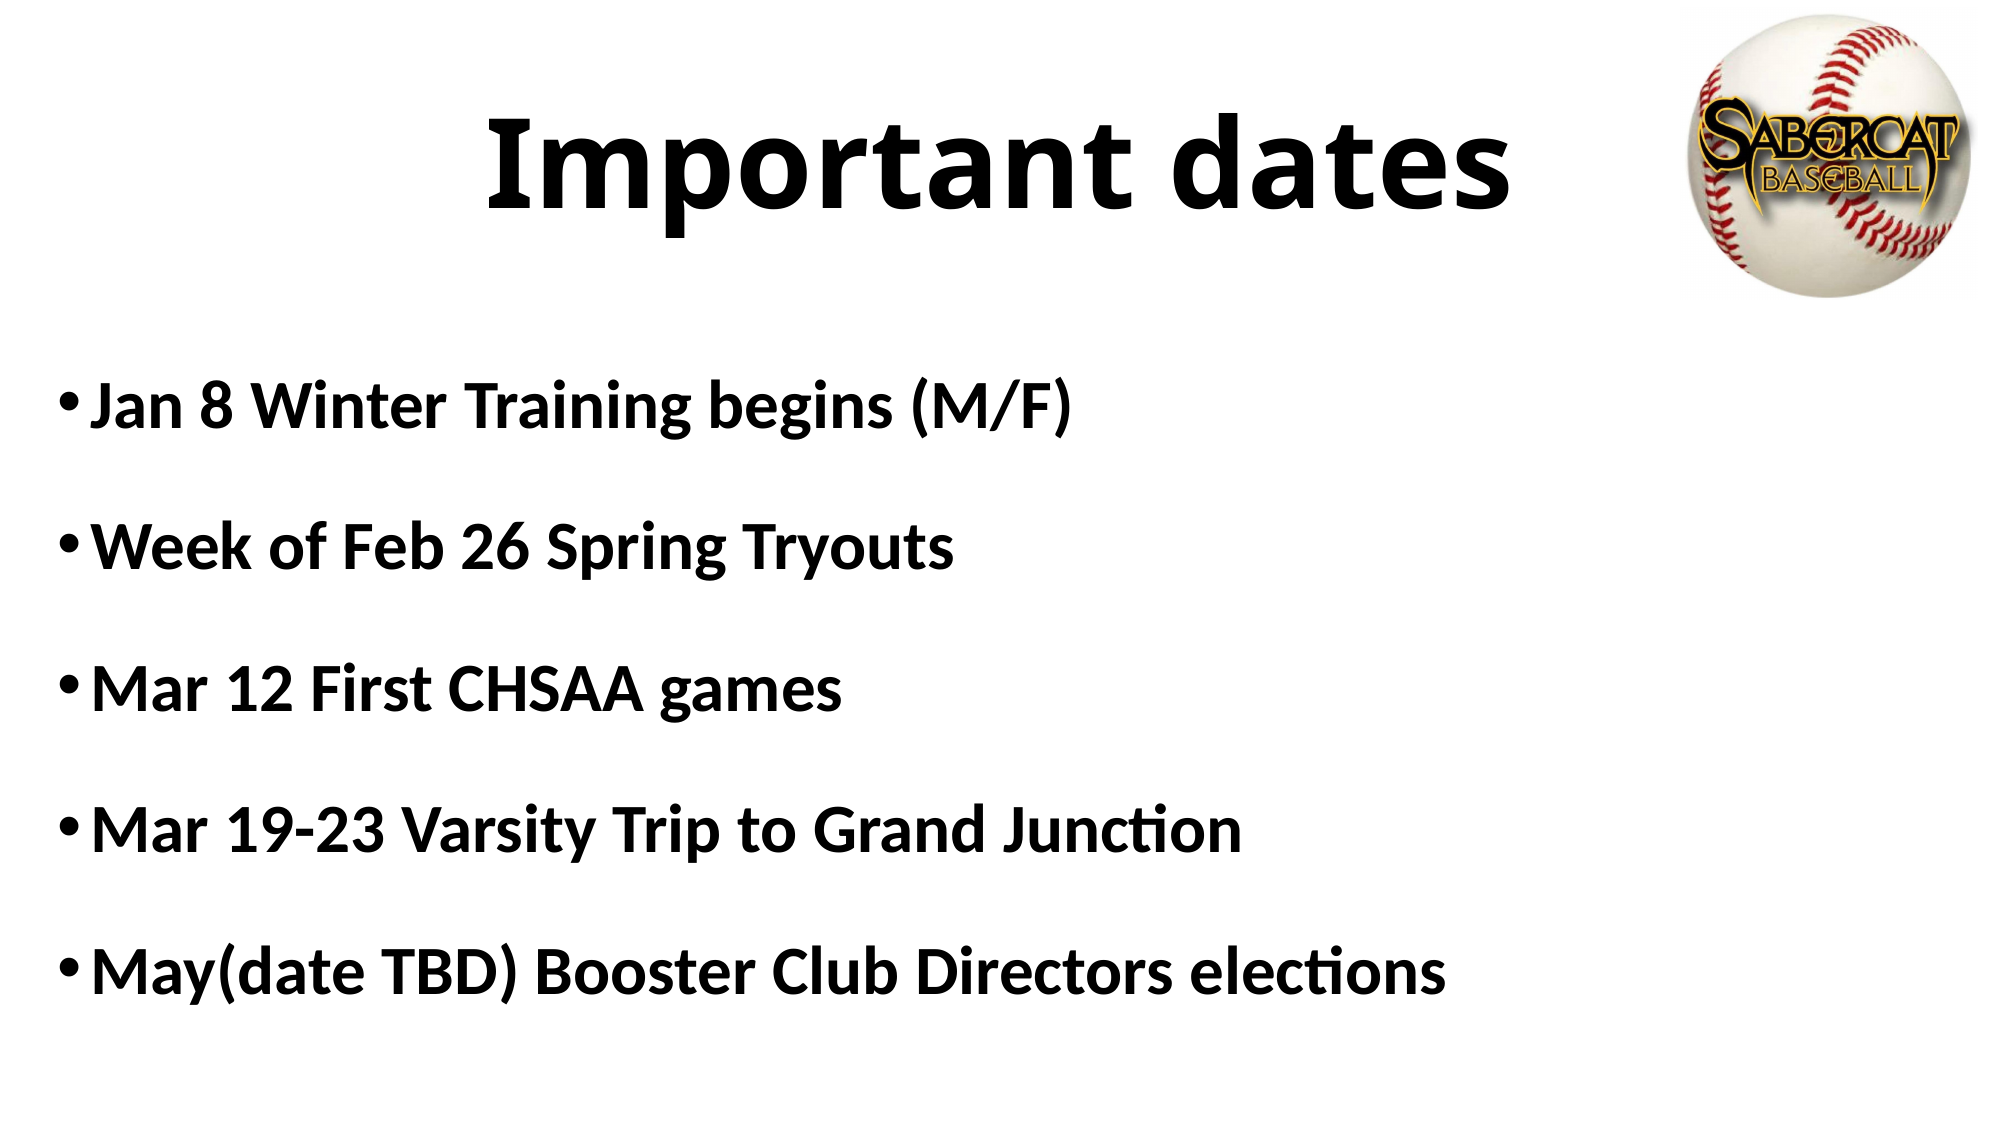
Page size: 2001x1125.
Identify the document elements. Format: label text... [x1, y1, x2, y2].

picture [1680, 7, 1978, 300]
title Important dates [137, 59, 1680, 278]
list Jan 8 Winter Training begins (M/F) Week of Feb 26 Spring Tryouts Mar 12 First CHSAA games Mar 19-23 Varsity Trip to Grand Junction May(date TBD) Booster Club Directors elections [42, 309, 1945, 1024]
